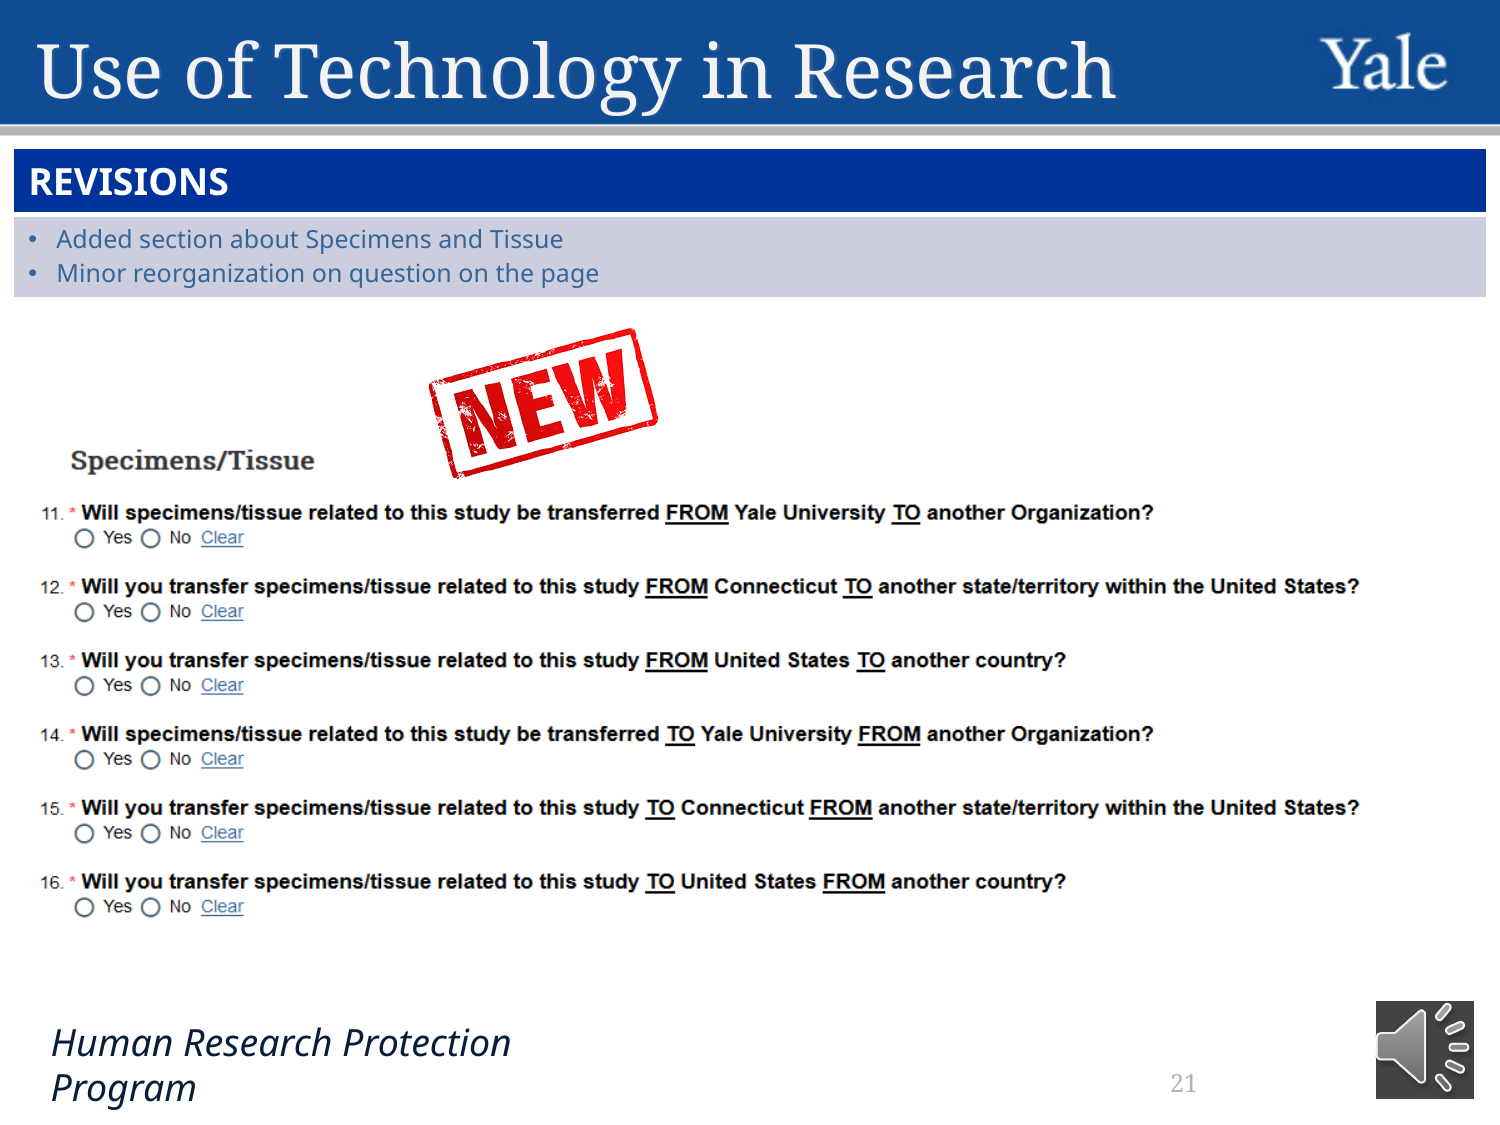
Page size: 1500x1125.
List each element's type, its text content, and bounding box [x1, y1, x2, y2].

picture [0, 0, 1500, 1125]
title Use of Technology in Research [21, 12, 1297, 126]
list [20, 298, 1474, 988]
table_cell Added section about Specimens and Tissue Minor reorganization on question on the page [14, 217, 1486, 297]
table_header REVISIONS [14, 149, 1486, 212]
slide_number 21 [1154, 1058, 1371, 1110]
